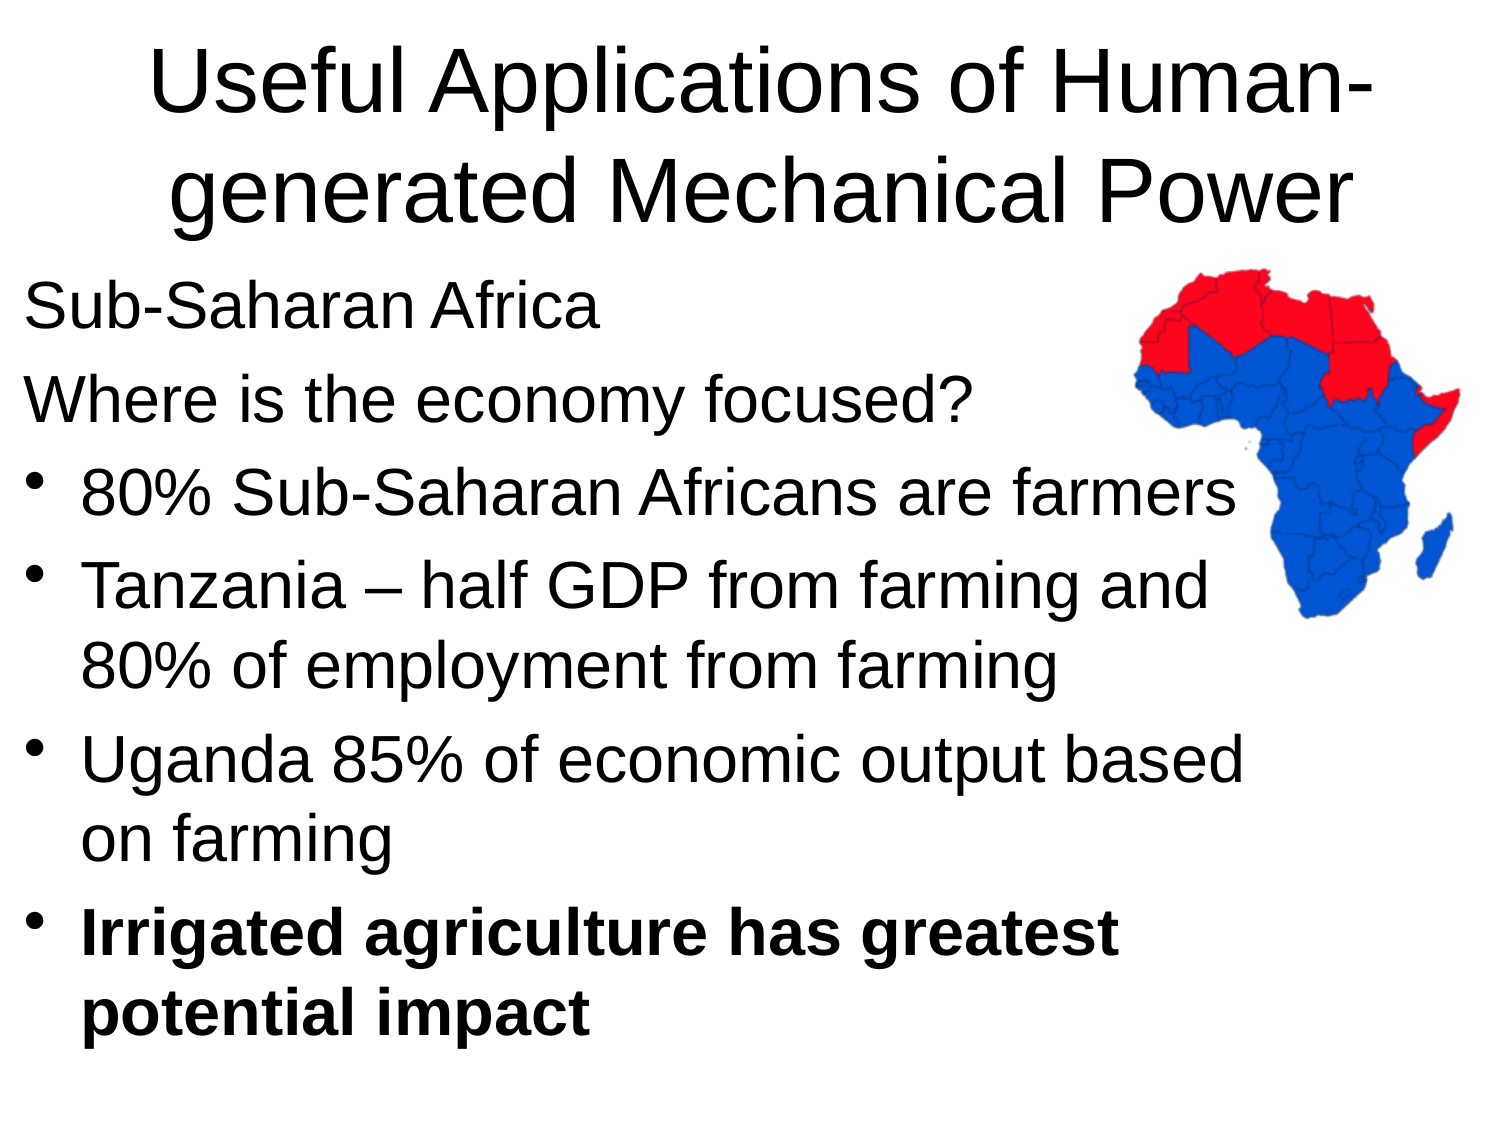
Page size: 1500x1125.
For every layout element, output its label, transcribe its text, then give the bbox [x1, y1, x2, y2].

picture [1124, 267, 1469, 621]
text_box Sub-Saharan Africa Where is the economy focused? 80% Sub-Saharan Africans are farmers Tanzania – half GDP from farming and 80% of employment from farming Uganda 85% of economic output based on farming Irrigated agriculture has greatest potential impact [8, 254, 1338, 1113]
title Useful Applications of Human-generated Mechanical Power [87, 0, 1438, 263]
